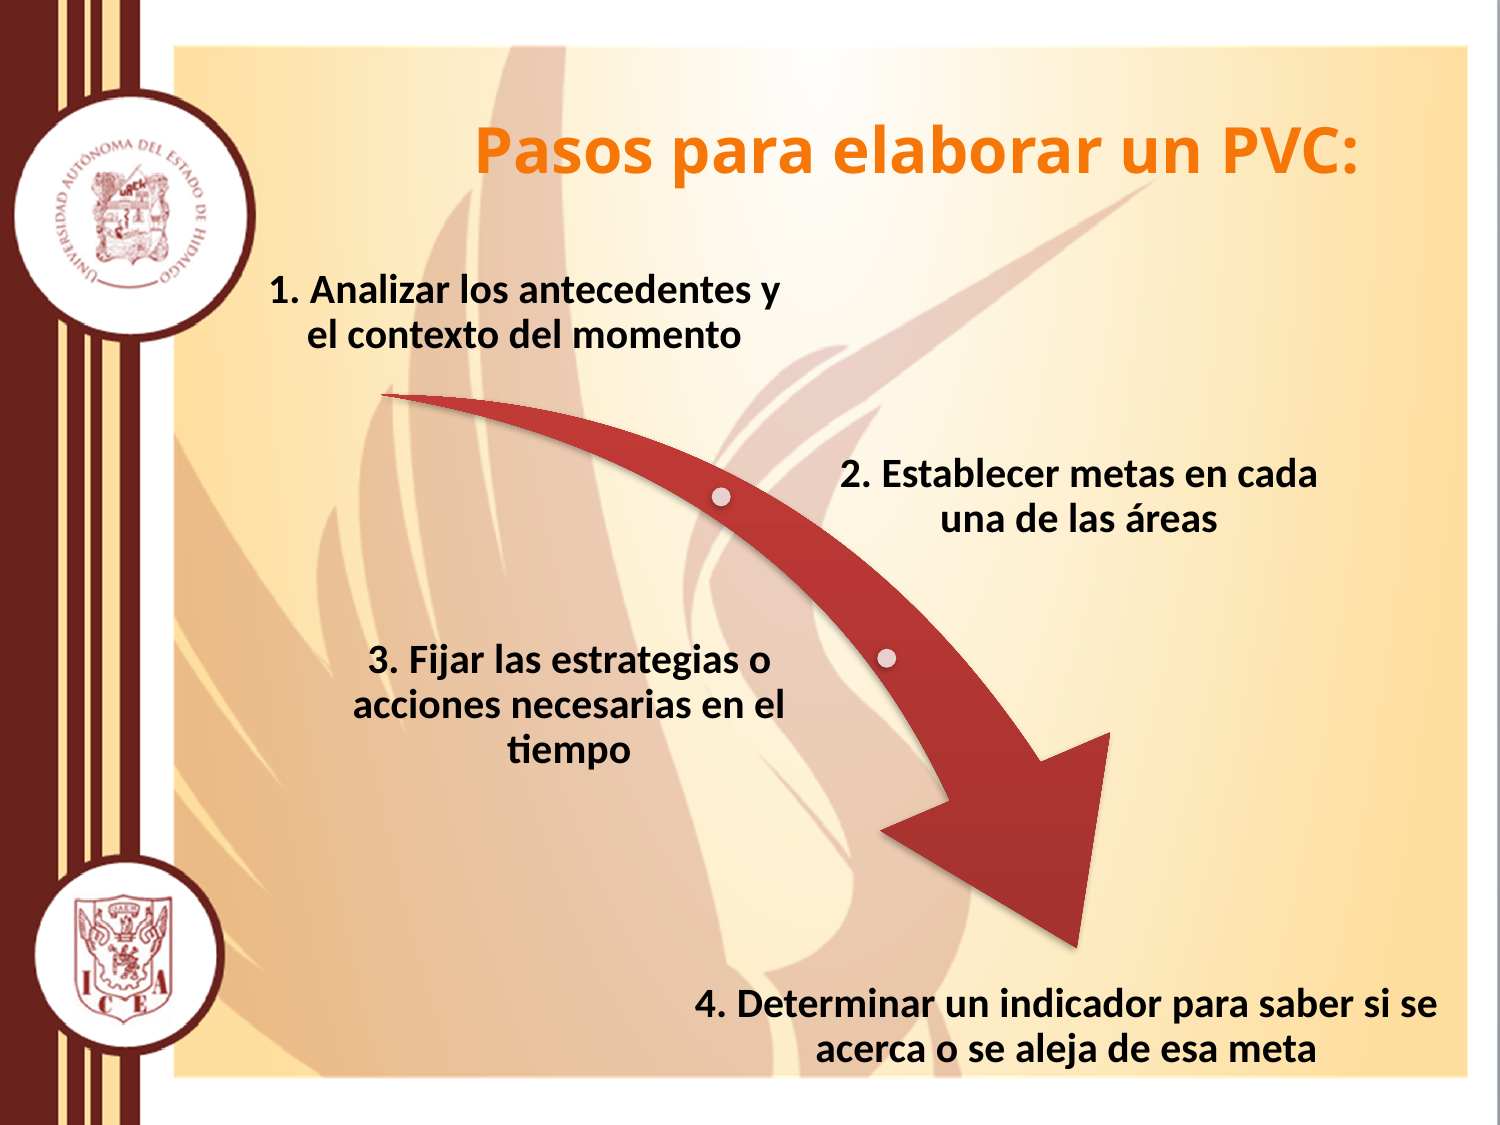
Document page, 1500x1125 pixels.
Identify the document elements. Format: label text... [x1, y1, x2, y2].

title Pasos para elaborar un PVC: [419, 75, 1414, 220]
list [229, 221, 1471, 1095]
picture [0, 0, 1500, 1125]
